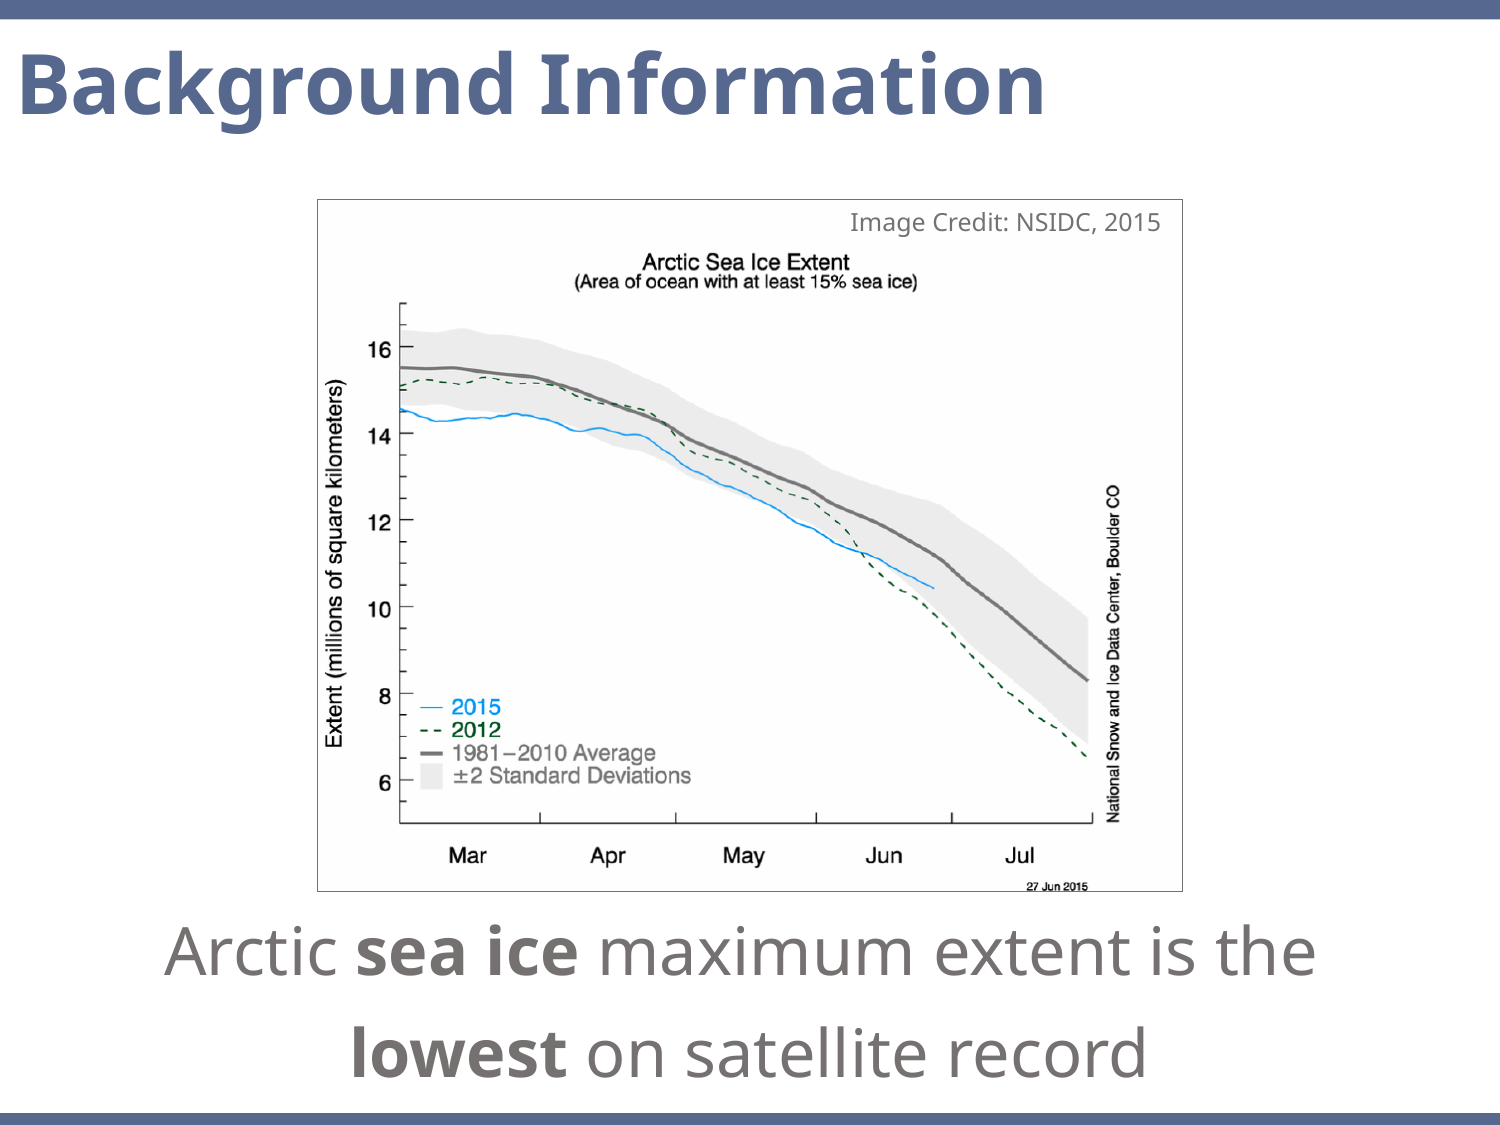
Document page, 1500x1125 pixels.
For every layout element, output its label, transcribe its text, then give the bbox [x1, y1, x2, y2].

list Background Information [0, 29, 1500, 141]
list Arctic sea ice maximum extent is the lowest on satellite record [0, 902, 1500, 1111]
picture [317, 199, 1183, 892]
